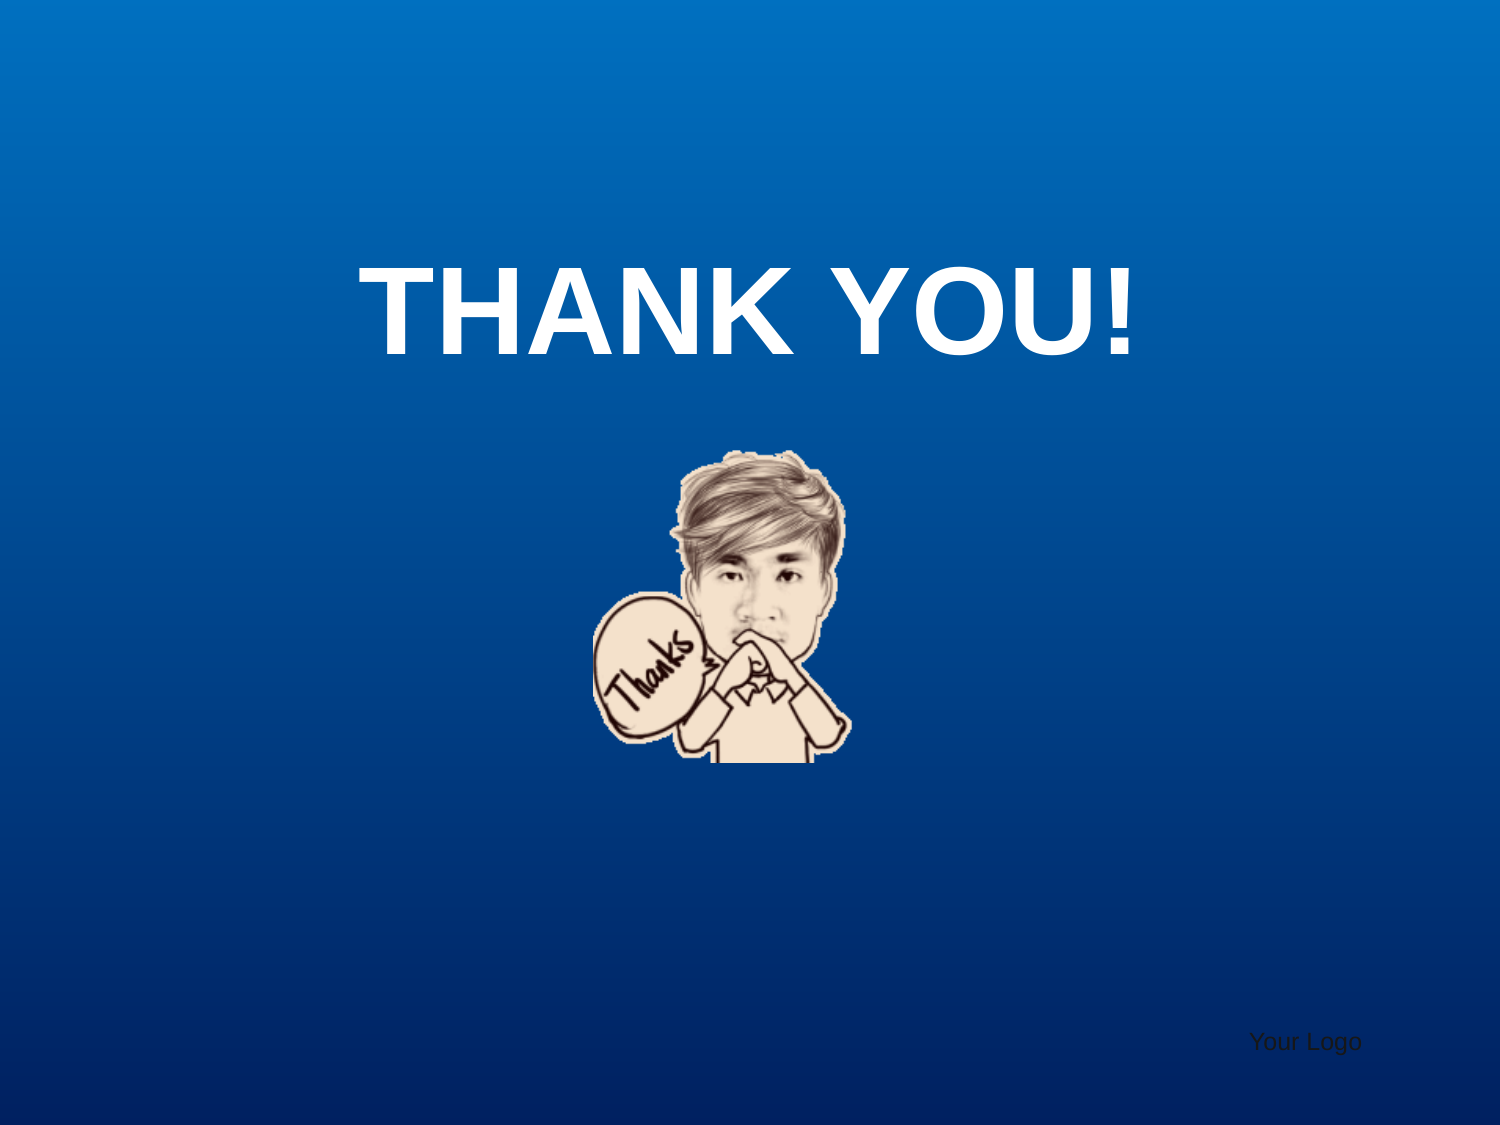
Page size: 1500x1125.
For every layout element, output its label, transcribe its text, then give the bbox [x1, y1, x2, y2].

text_box Your Logo [1110, 1010, 1363, 1070]
picture [593, 449, 907, 763]
text_box THANK YOU! [0, 262, 1500, 362]
